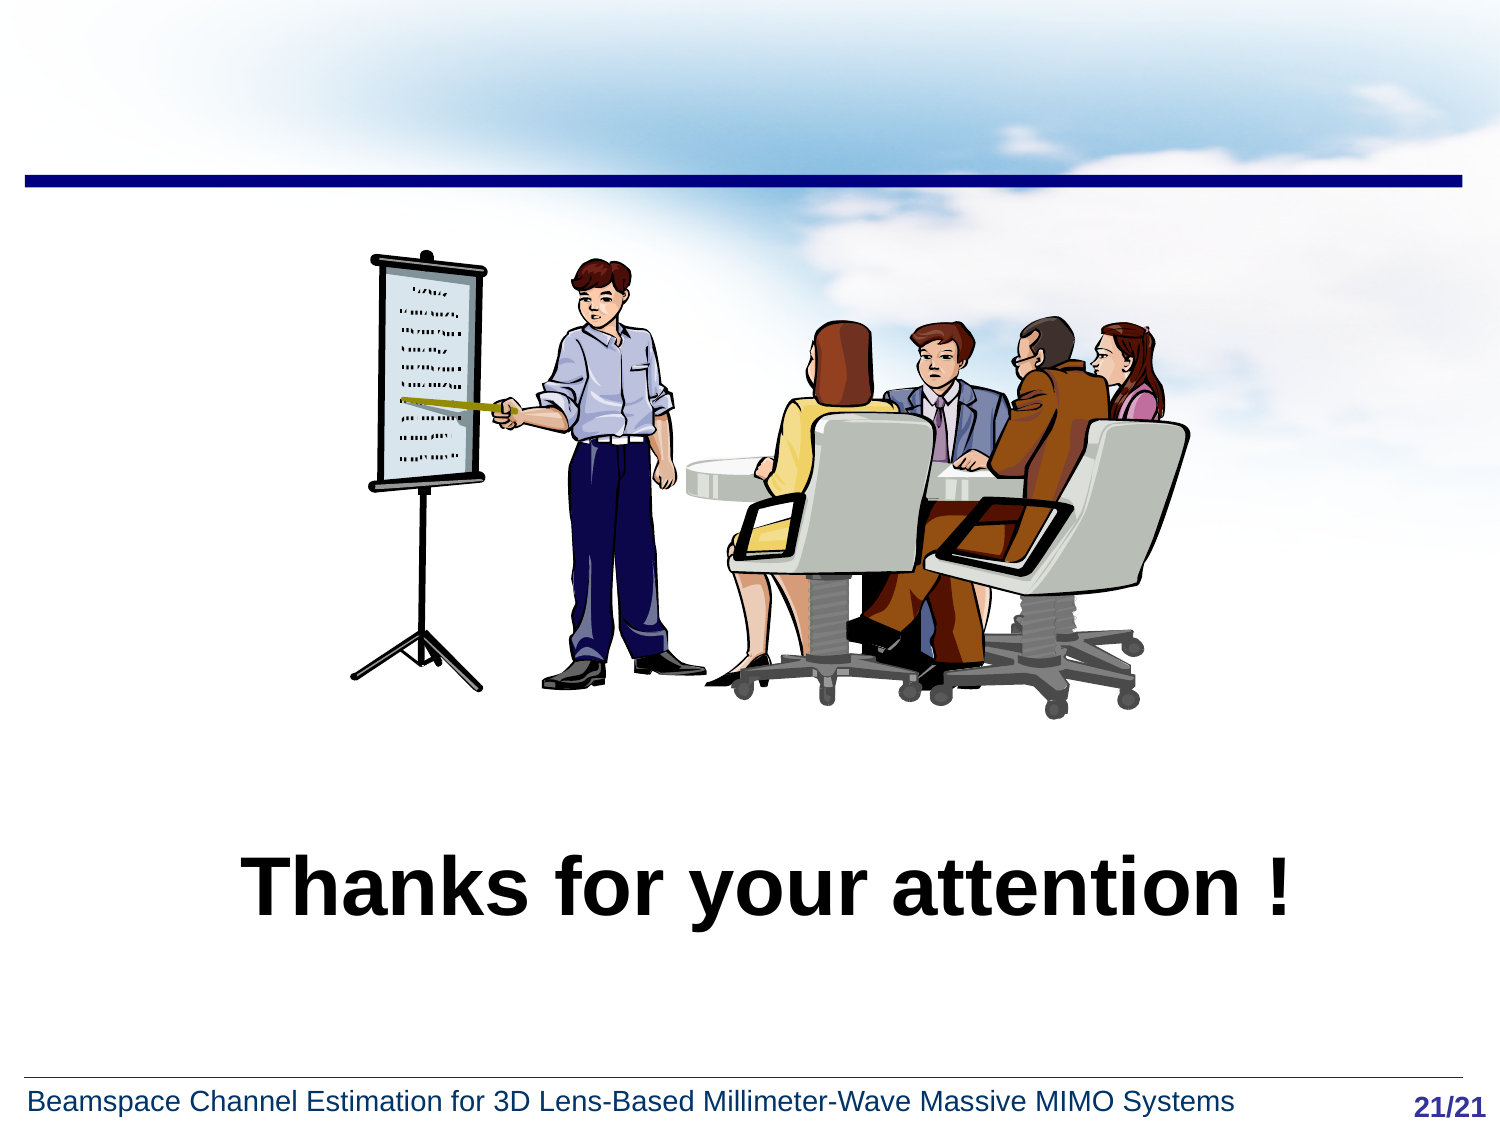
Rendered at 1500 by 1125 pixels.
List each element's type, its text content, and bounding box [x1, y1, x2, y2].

text_box Thanks for your attention ! [37, 783, 1463, 948]
picture [0, 0, 1500, 726]
